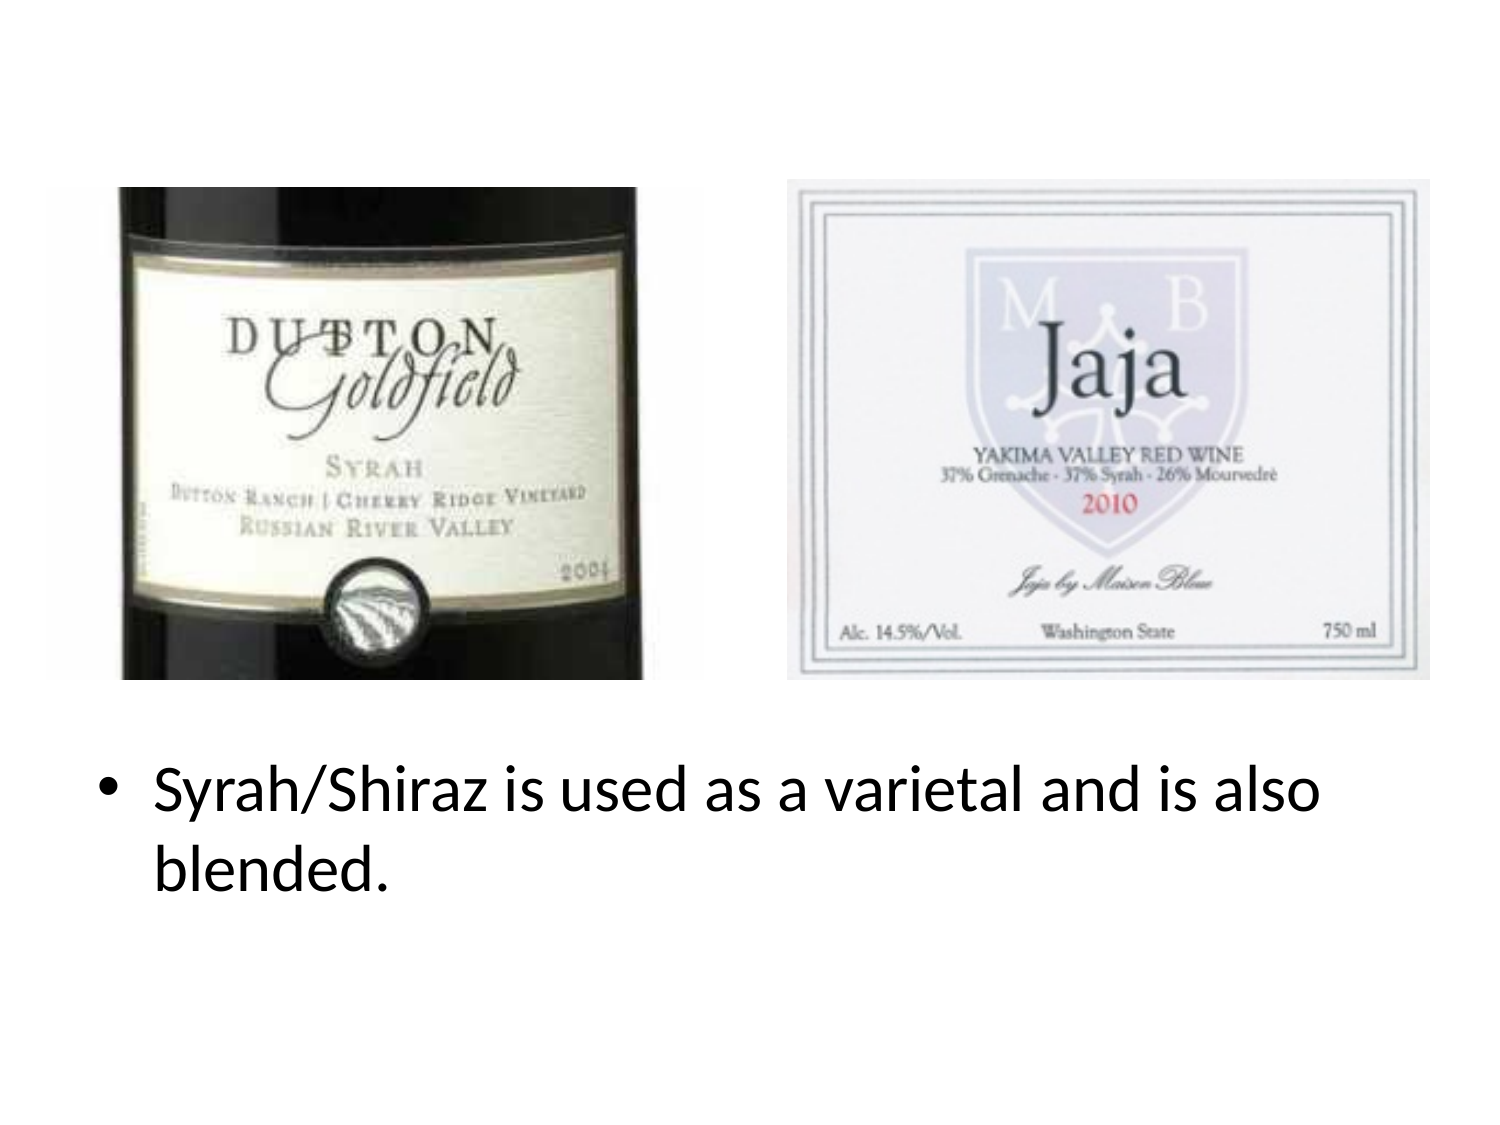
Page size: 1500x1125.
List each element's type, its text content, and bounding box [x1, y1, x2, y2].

picture [787, 179, 1431, 680]
list Syrah/Shiraz is used as a varietal and is also blended. [81, 737, 1432, 943]
picture [46, 187, 704, 680]
